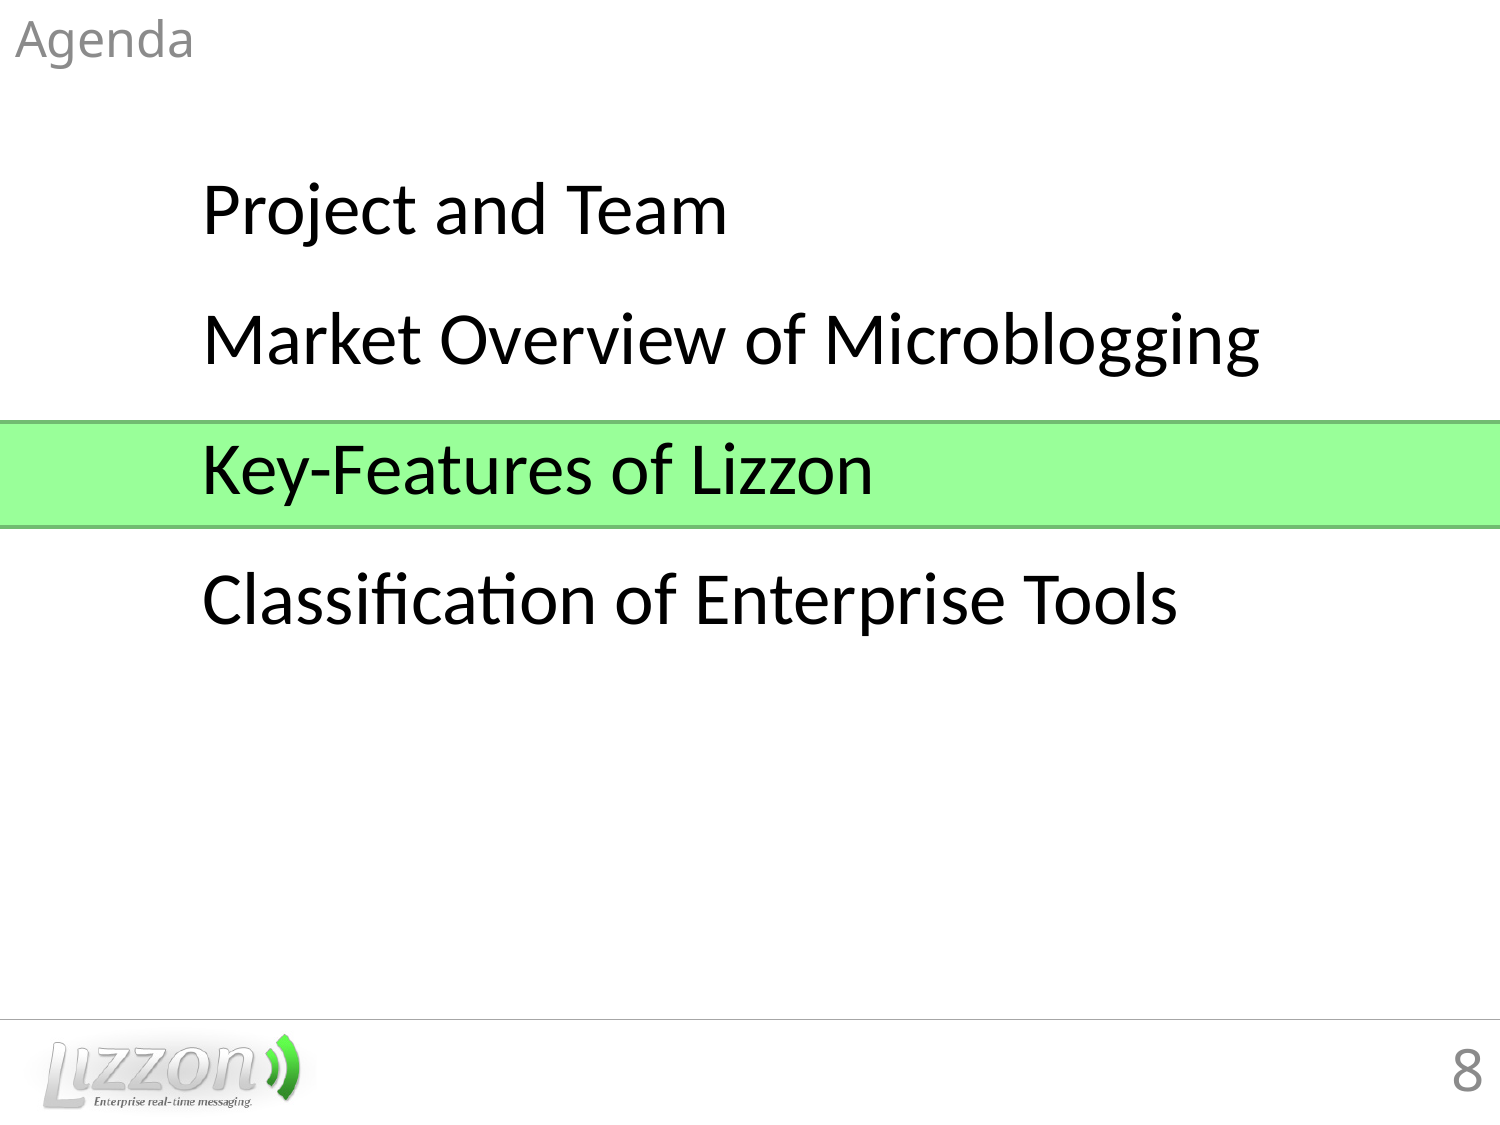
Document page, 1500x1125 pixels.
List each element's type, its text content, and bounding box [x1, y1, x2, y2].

text_box [1407, 420, 1500, 529]
list Project and Team Market Overview of Microblogging Key-Features of Lizzon Classification of Enterprise Tools [187, 152, 1407, 973]
subtitle Agenda [0, 0, 1500, 94]
slide_number 8 [1289, 1019, 1500, 1125]
text_box [0, 420, 187, 529]
picture [0, 1023, 317, 1125]
